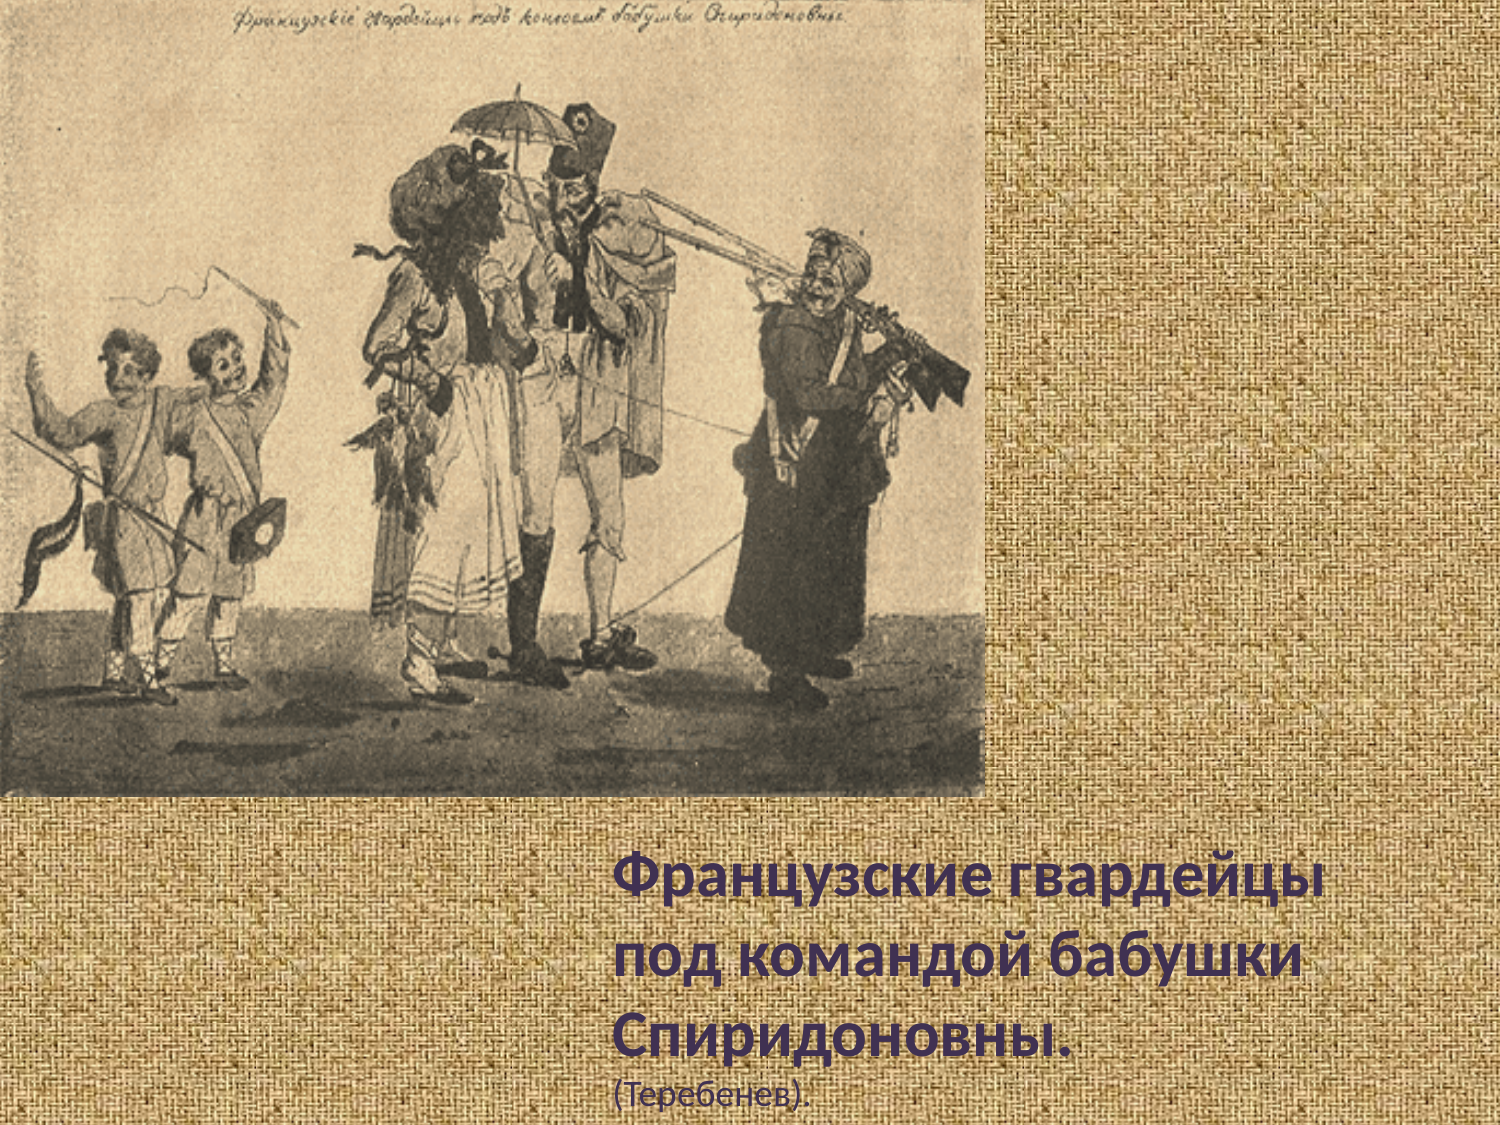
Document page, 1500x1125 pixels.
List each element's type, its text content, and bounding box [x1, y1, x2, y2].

picture [0, 0, 1500, 1125]
text_box Французские гвардейцы под командой бабушки Спиридоновны. (Теребенев). [597, 821, 1348, 1122]
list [0, 0, 985, 798]
